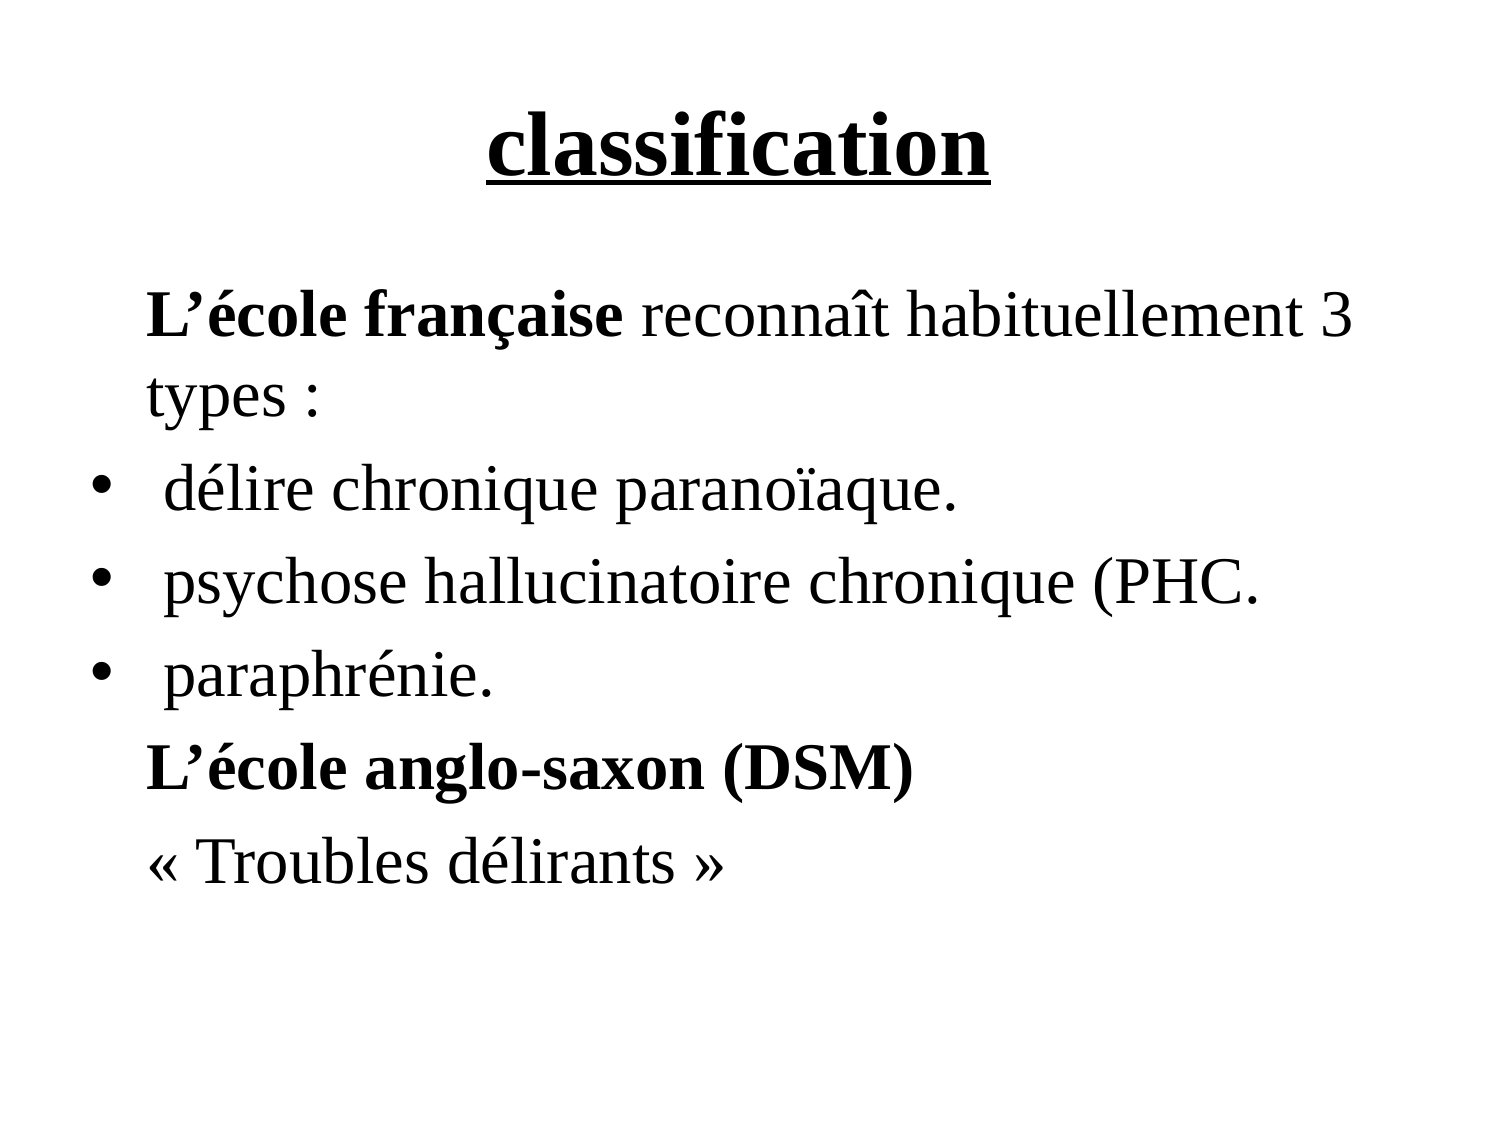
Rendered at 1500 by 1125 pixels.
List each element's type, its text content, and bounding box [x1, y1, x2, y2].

list L’école française reconnaît habituellement 3 types : délire chronique paranoïaque. psychose hallucinatoire chronique (PHC. paraphrénie. L’école anglo-saxon (DSM) « Troubles délirants » [75, 262, 1425, 1005]
title classification [75, 45, 1425, 233]
